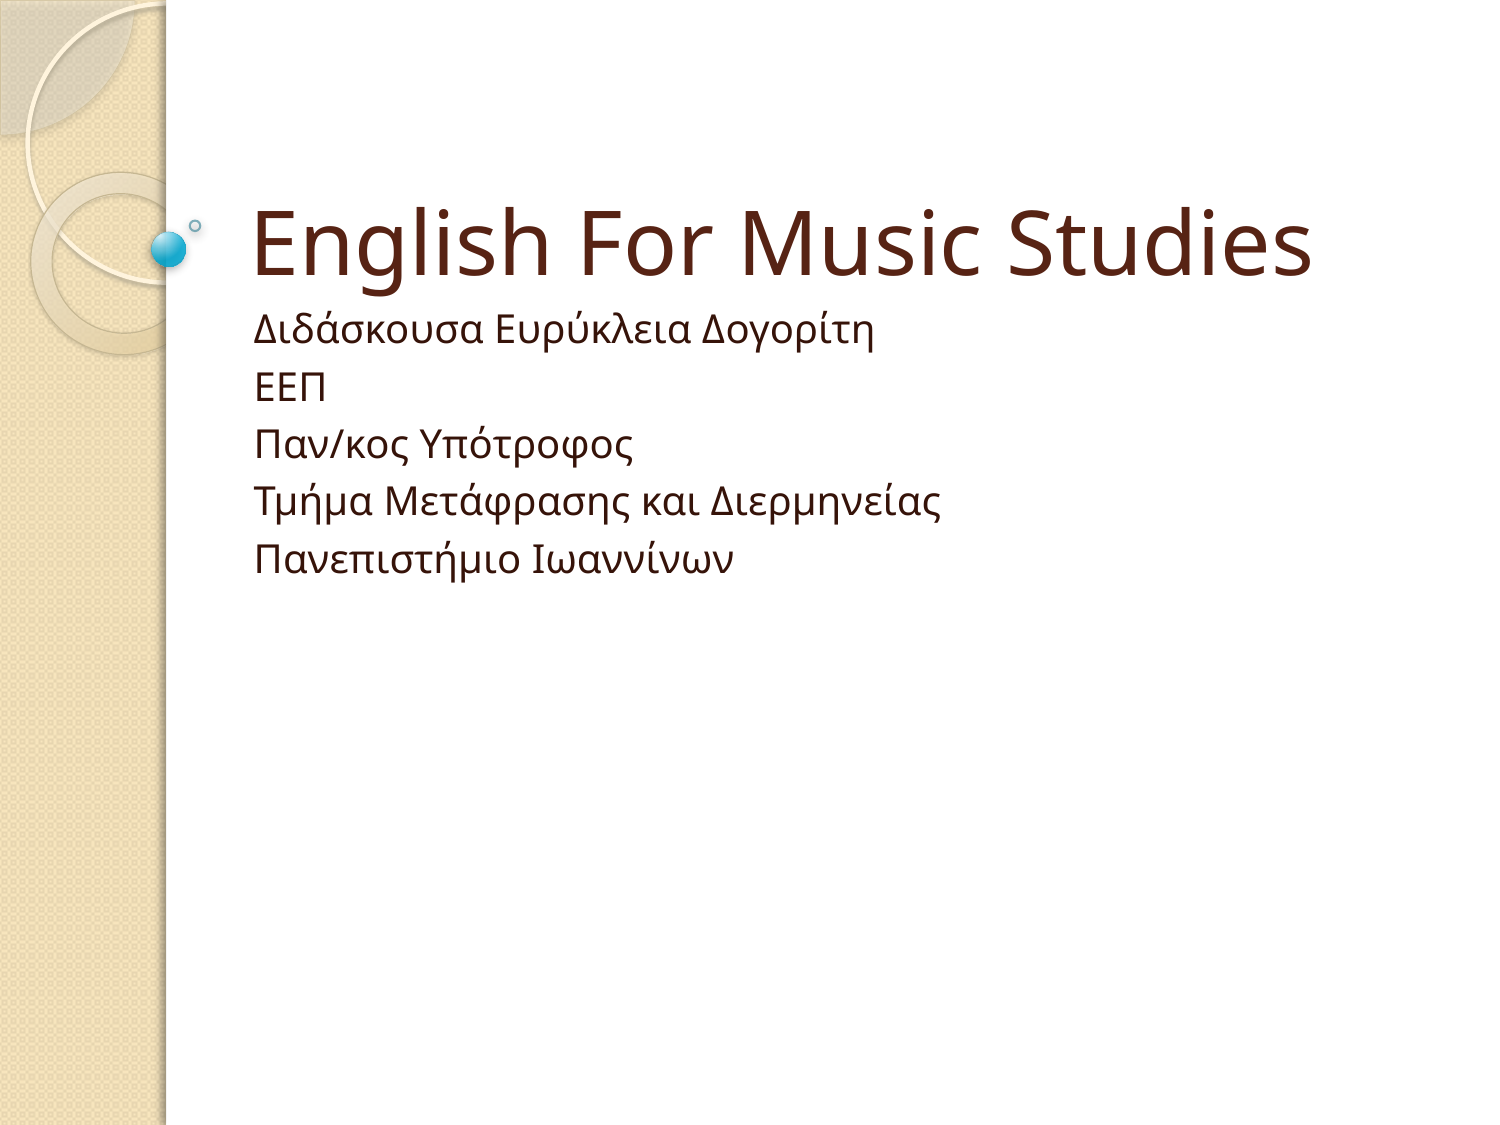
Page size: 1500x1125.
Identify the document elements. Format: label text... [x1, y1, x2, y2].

subtitle Διδάσκουσα Ευρύκλεια Δογορίτη ΕΕΠ Παν/κος Υπότροφος Τμήμα Μετάφρασης και Διερμηνείας Πανεπιστήμιο Ιωαννίνων [234, 303, 1450, 591]
title English For Music Studies [234, 59, 1450, 301]
